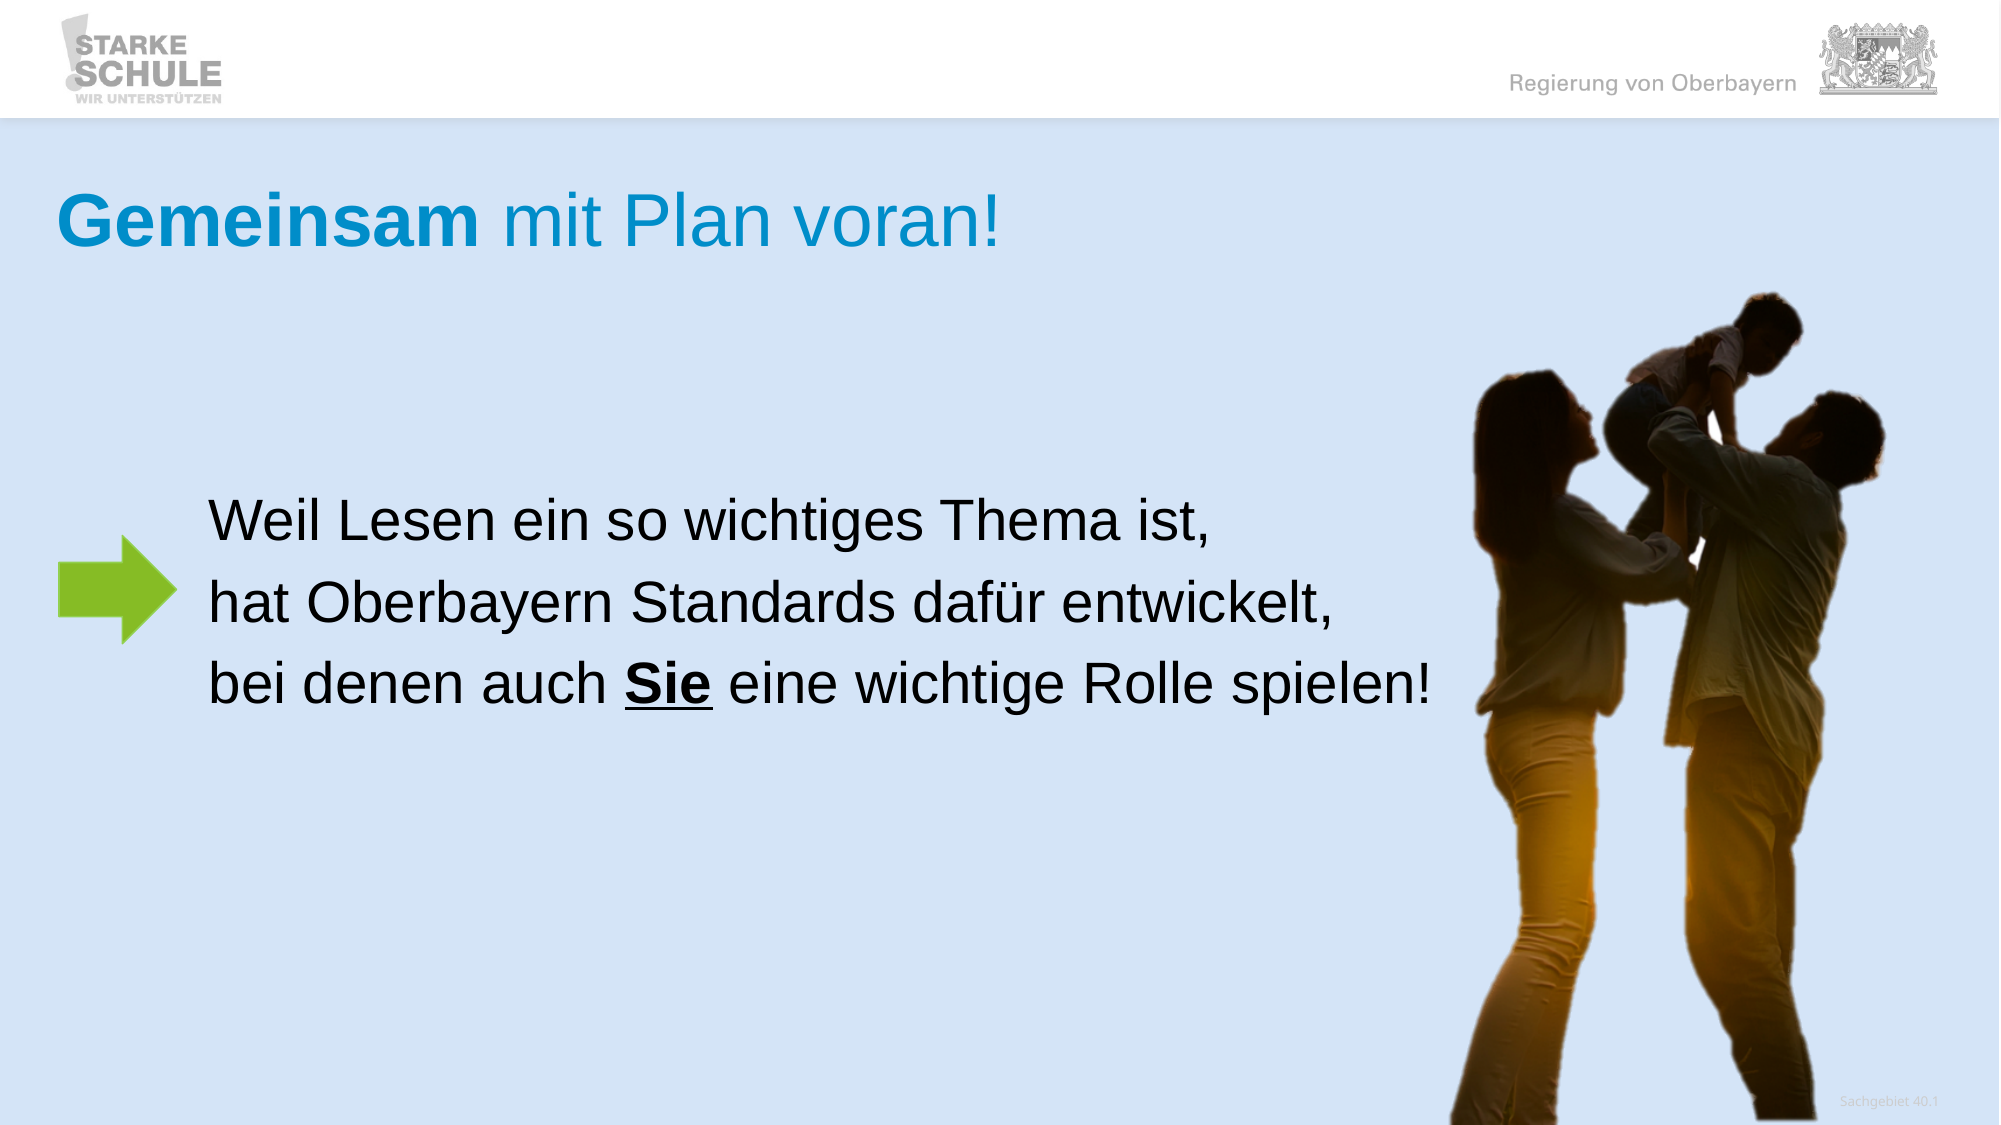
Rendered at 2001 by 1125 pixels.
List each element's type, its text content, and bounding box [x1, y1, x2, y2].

text_box [58, 535, 177, 644]
title Gemeinsam mit Plan voran! [56, 166, 985, 268]
picture [990, 0, 2000, 1125]
text_box Weil Lesen ein so wichtiges Thema ist, hat Oberbayern Standards dafür entwickelt, bei denen auch Sie eine wichtige Rolle spielen! [58, 318, 985, 1063]
